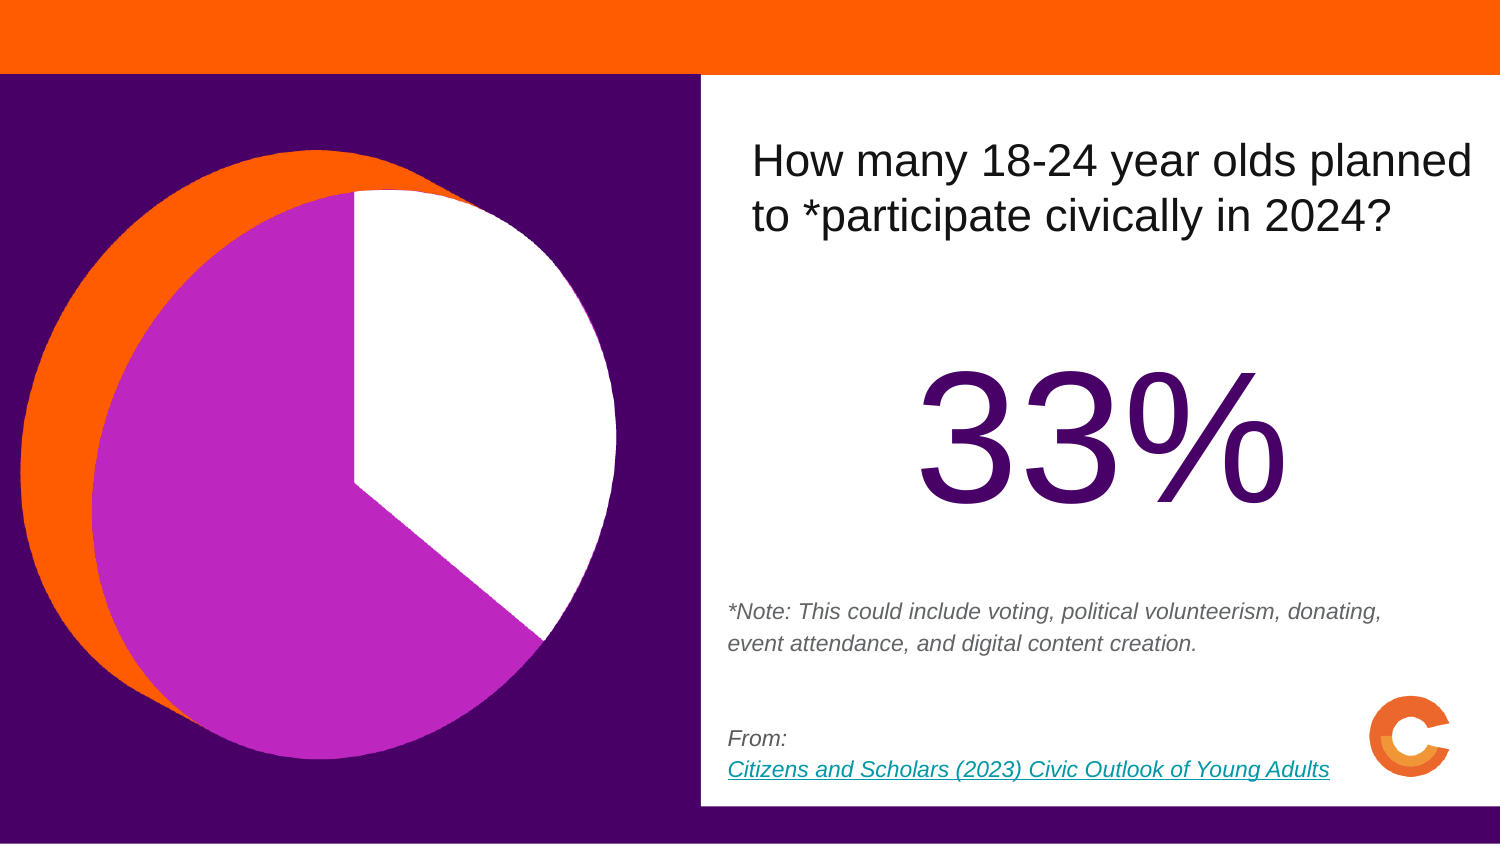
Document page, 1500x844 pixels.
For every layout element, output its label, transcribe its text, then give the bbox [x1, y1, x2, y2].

text_box From: Citizens and Scholars (2023) Civic Outlook of Young Adults [712, 704, 1344, 770]
text_box How many 18-24 year olds planned to *participate civically in 2024? [736, 115, 1497, 256]
picture [1349, 686, 1469, 788]
text_box 33% [870, 299, 1334, 577]
text_box *Note: This could include voting, political volunteerism, donating, event attendance, and digital content creation. [712, 577, 1444, 671]
text_box [701, 806, 1500, 844]
picture [0, 74, 701, 836]
text_box [0, 0, 1500, 75]
